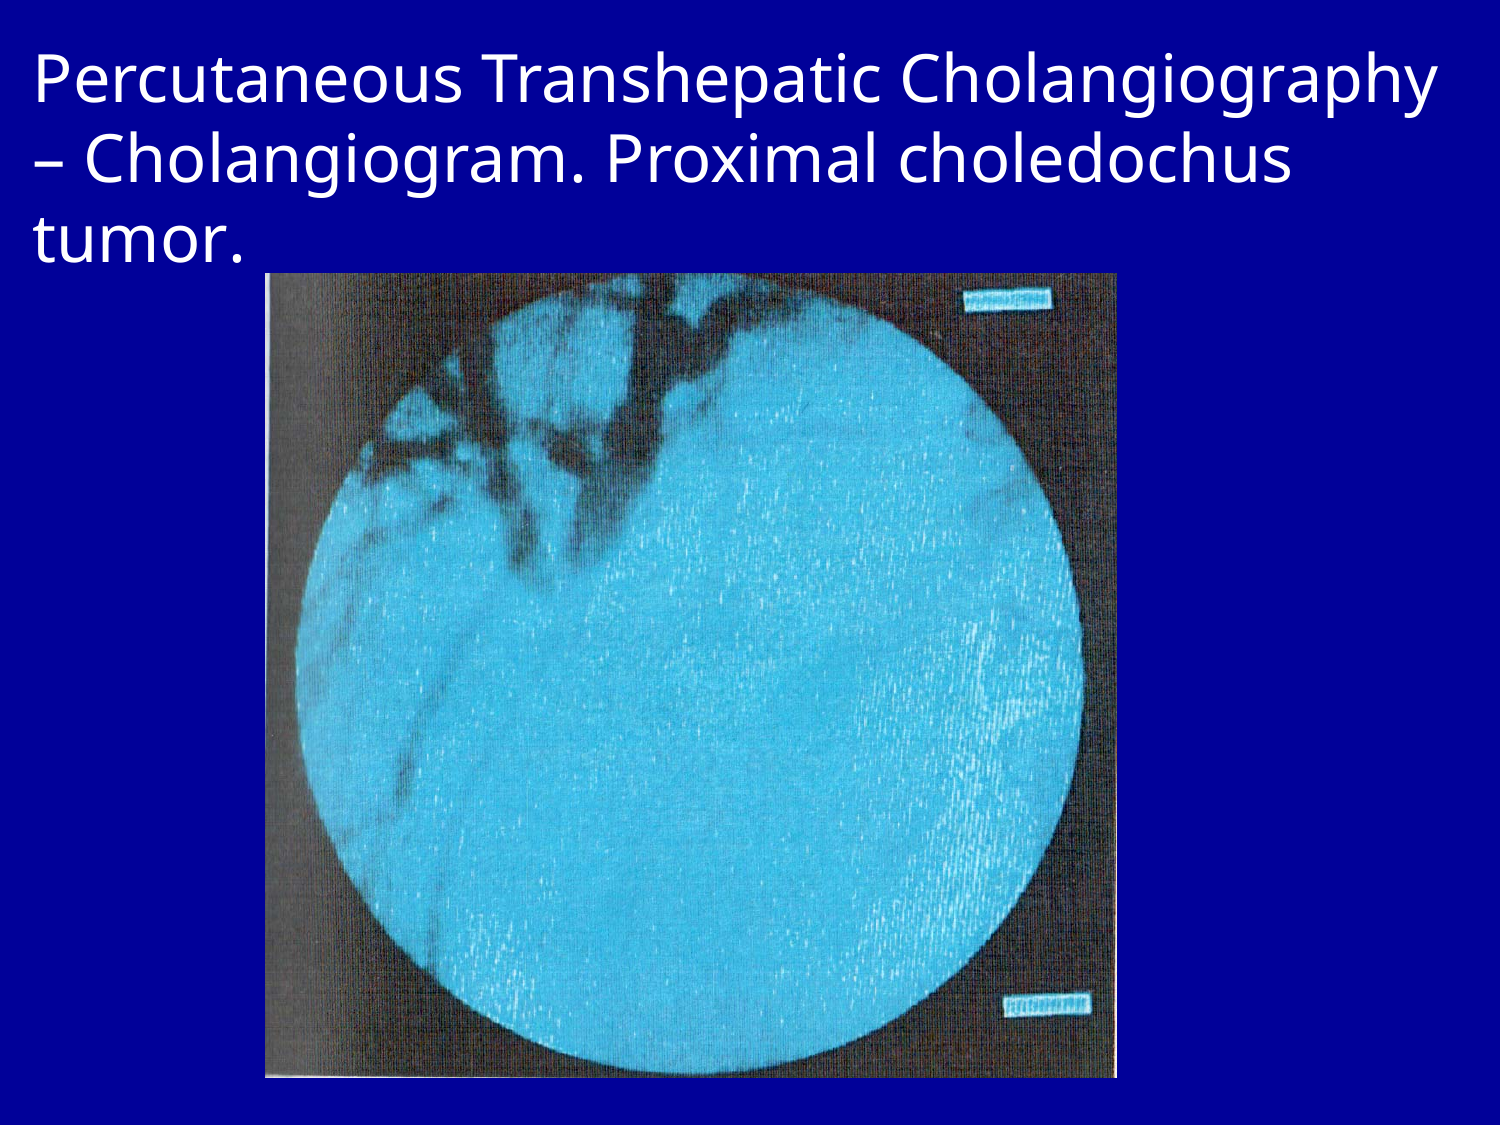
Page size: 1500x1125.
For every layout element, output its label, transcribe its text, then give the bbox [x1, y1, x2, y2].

title Percutaneous Transhepatic Cholangiography – Cholangiogram. Proximal choledochus tumor. [17, 42, 1471, 270]
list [265, 273, 1117, 1078]
